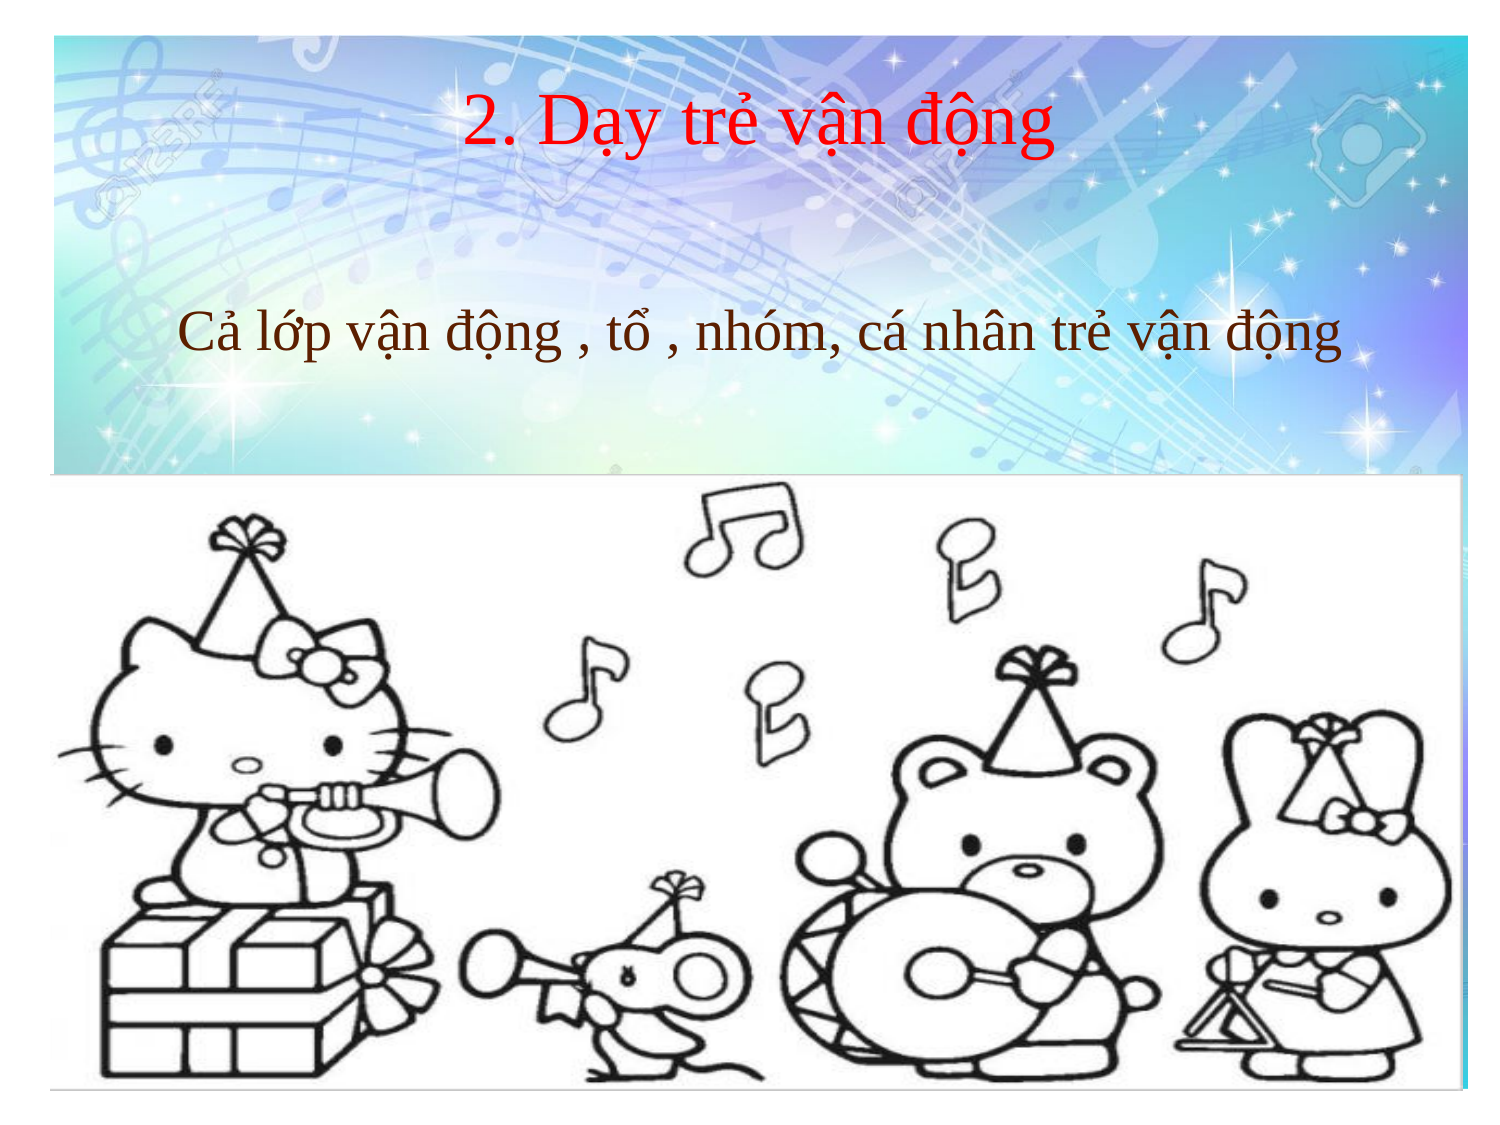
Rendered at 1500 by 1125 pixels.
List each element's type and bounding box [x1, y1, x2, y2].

picture [49, 35, 1468, 1091]
